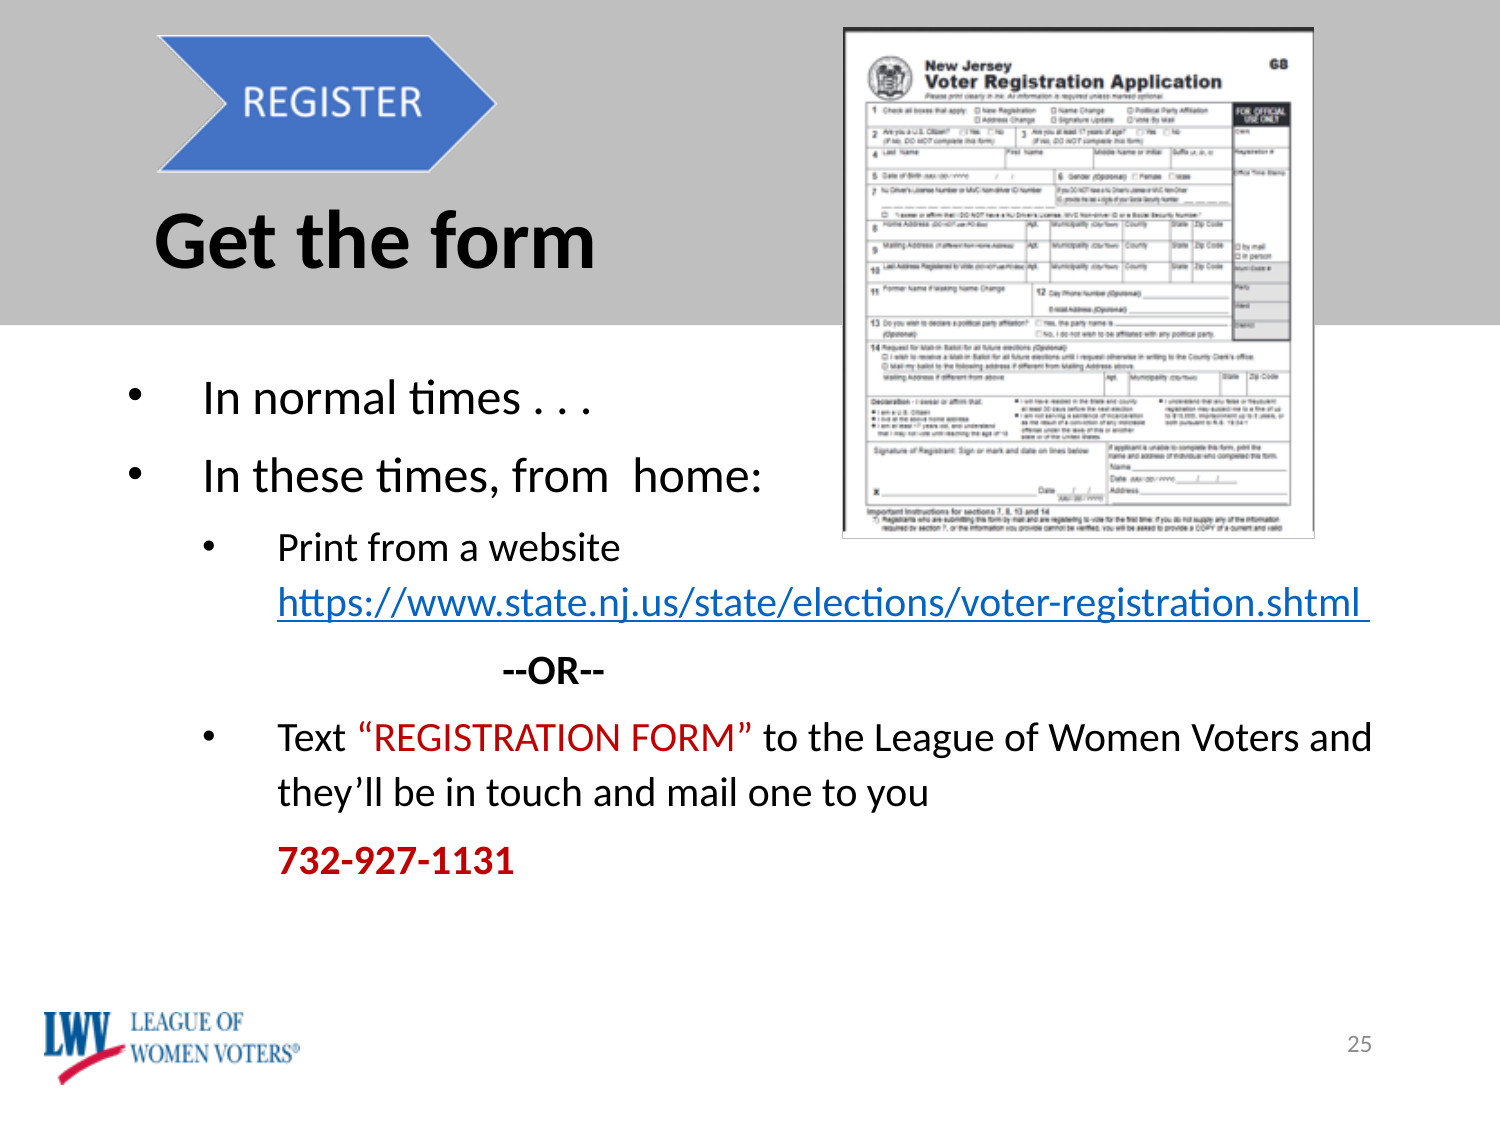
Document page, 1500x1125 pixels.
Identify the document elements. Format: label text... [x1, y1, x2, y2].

picture [842, 26, 1315, 539]
picture [44, 1012, 300, 1085]
text_box In normal times . . . In these times, from home: Print from a website https://www.state.nj.us/state/elections/voter-registration.shtml --OR-- Text “REGISTRATION FORM” to the League of Women Voters and they’ll be in touch and mail one to you 732-927-1131 [112, 350, 1397, 1009]
text_box Get the form [139, 133, 826, 350]
text_box [0, 0, 1500, 326]
footer 25 [881, 1012, 1388, 1073]
picture [156, 35, 499, 174]
